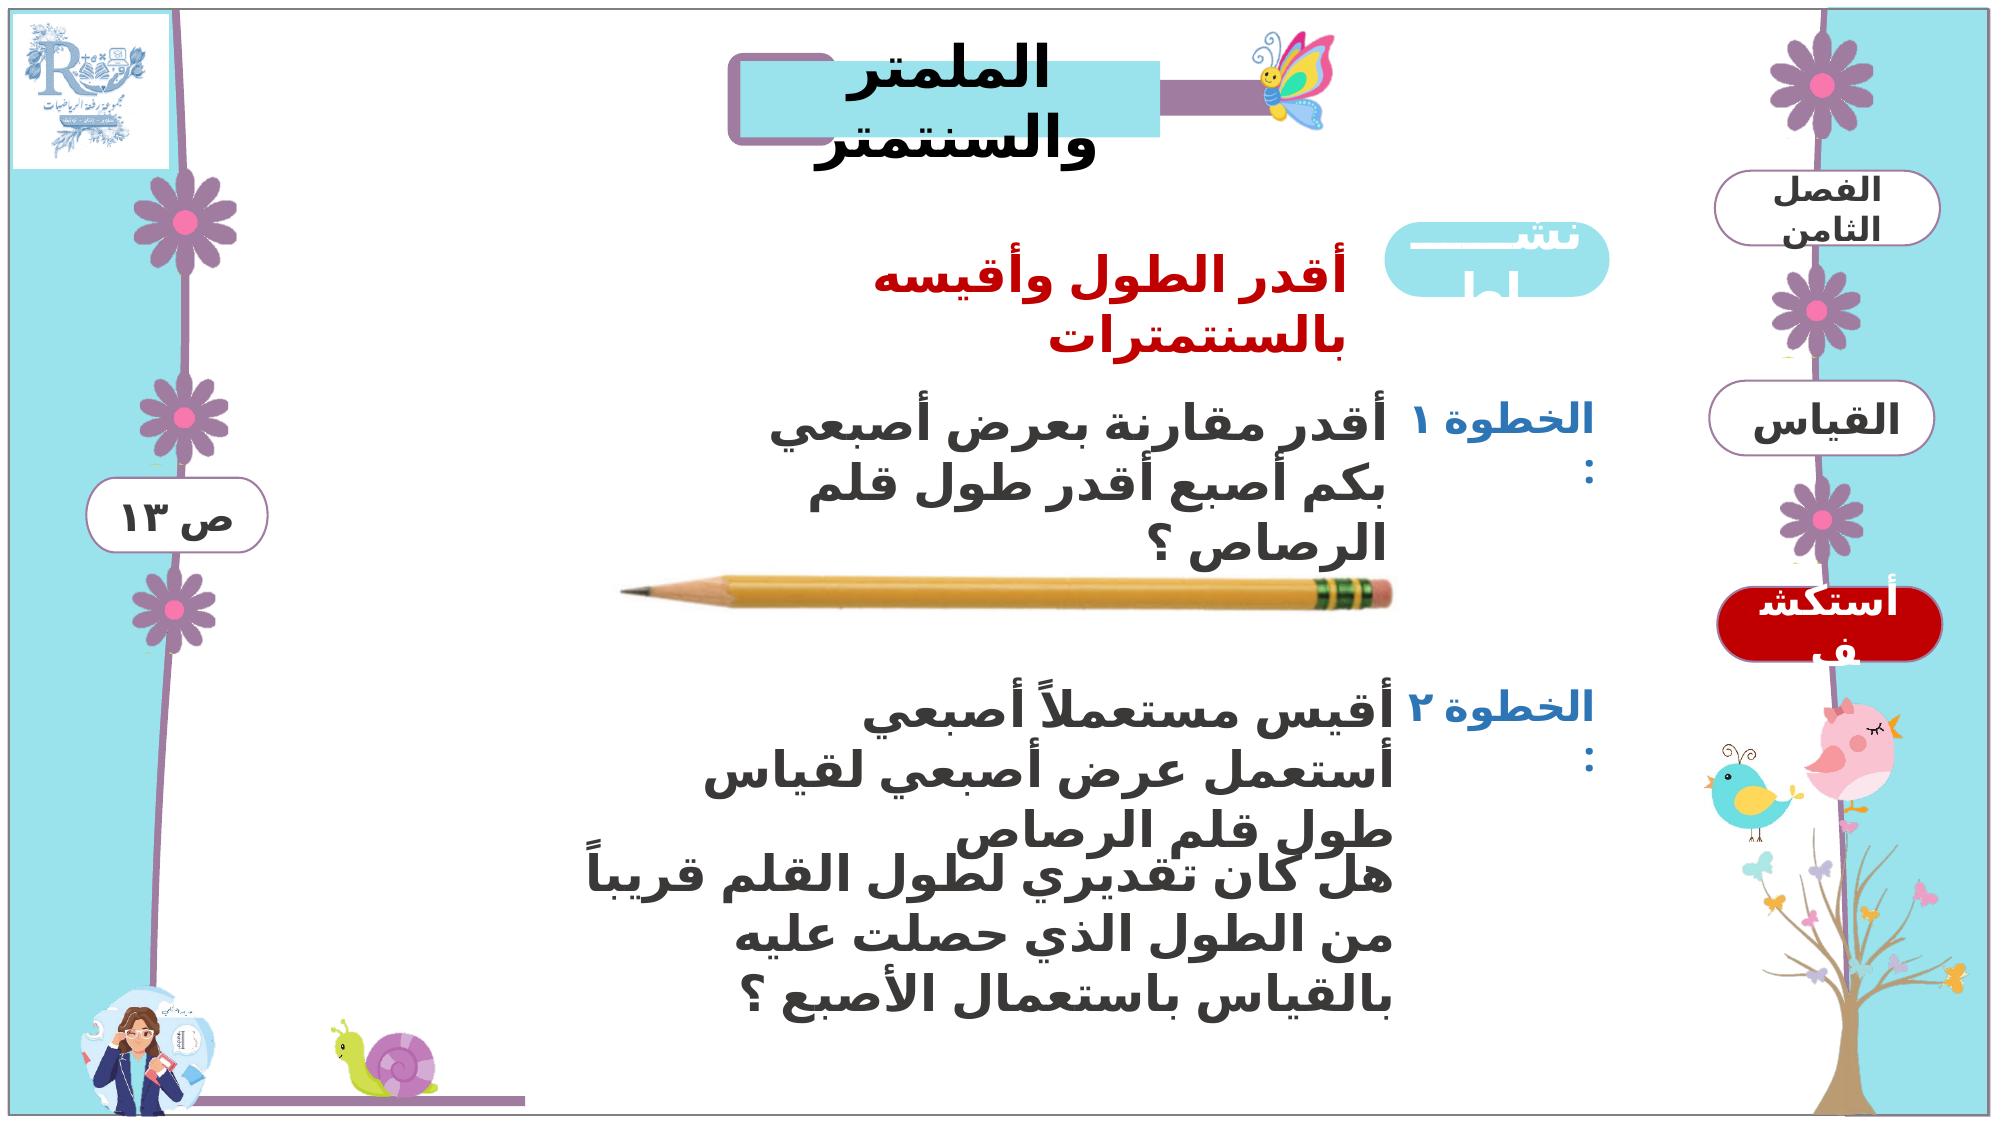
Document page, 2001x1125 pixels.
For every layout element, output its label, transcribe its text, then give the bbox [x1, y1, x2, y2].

text_box الخطوة ١ : [1404, 384, 1611, 499]
picture [1780, 476, 1864, 564]
text_box أقيس مستعملاً أصبعي أستعمل عرض أصبعي لقياس طول قلم الرصاص [591, 669, 1411, 834]
picture [331, 1019, 438, 1098]
text_box أقدر مقارنة بعرض أصبعي بكم أصبع أقدر طول قلم الرصاص ؟ [722, 382, 1404, 561]
picture [13, 14, 237, 276]
picture [132, 566, 216, 654]
text_box هل كان تقديري لطول القلم قريباً من الطول الذي حصلت عليه بالقياس باستعمال الأصبع ؟ [533, 834, 1411, 1030]
text_box ص ١٣ [85, 476, 269, 554]
text_box الفصل الثامن [1713, 169, 1941, 247]
picture [1233, 9, 1359, 138]
picture [1704, 697, 1981, 1116]
text_box [8, 8, 1989, 1116]
text_box أستكشف [1716, 585, 1944, 663]
picture [139, 371, 229, 465]
text_box الملمتر والسنتمتر [739, 60, 1161, 138]
text_box القياس [1708, 379, 1936, 457]
text_box نشـــــــاط [1383, 221, 1611, 298]
picture [1770, 31, 1874, 139]
picture [606, 561, 1411, 619]
text_box الخطوة ٢ : [1411, 672, 1611, 788]
picture [1771, 264, 1861, 358]
picture [73, 977, 222, 1125]
text_box أقدر الطول وأقيسه بالسنتمترات [599, 235, 1364, 370]
